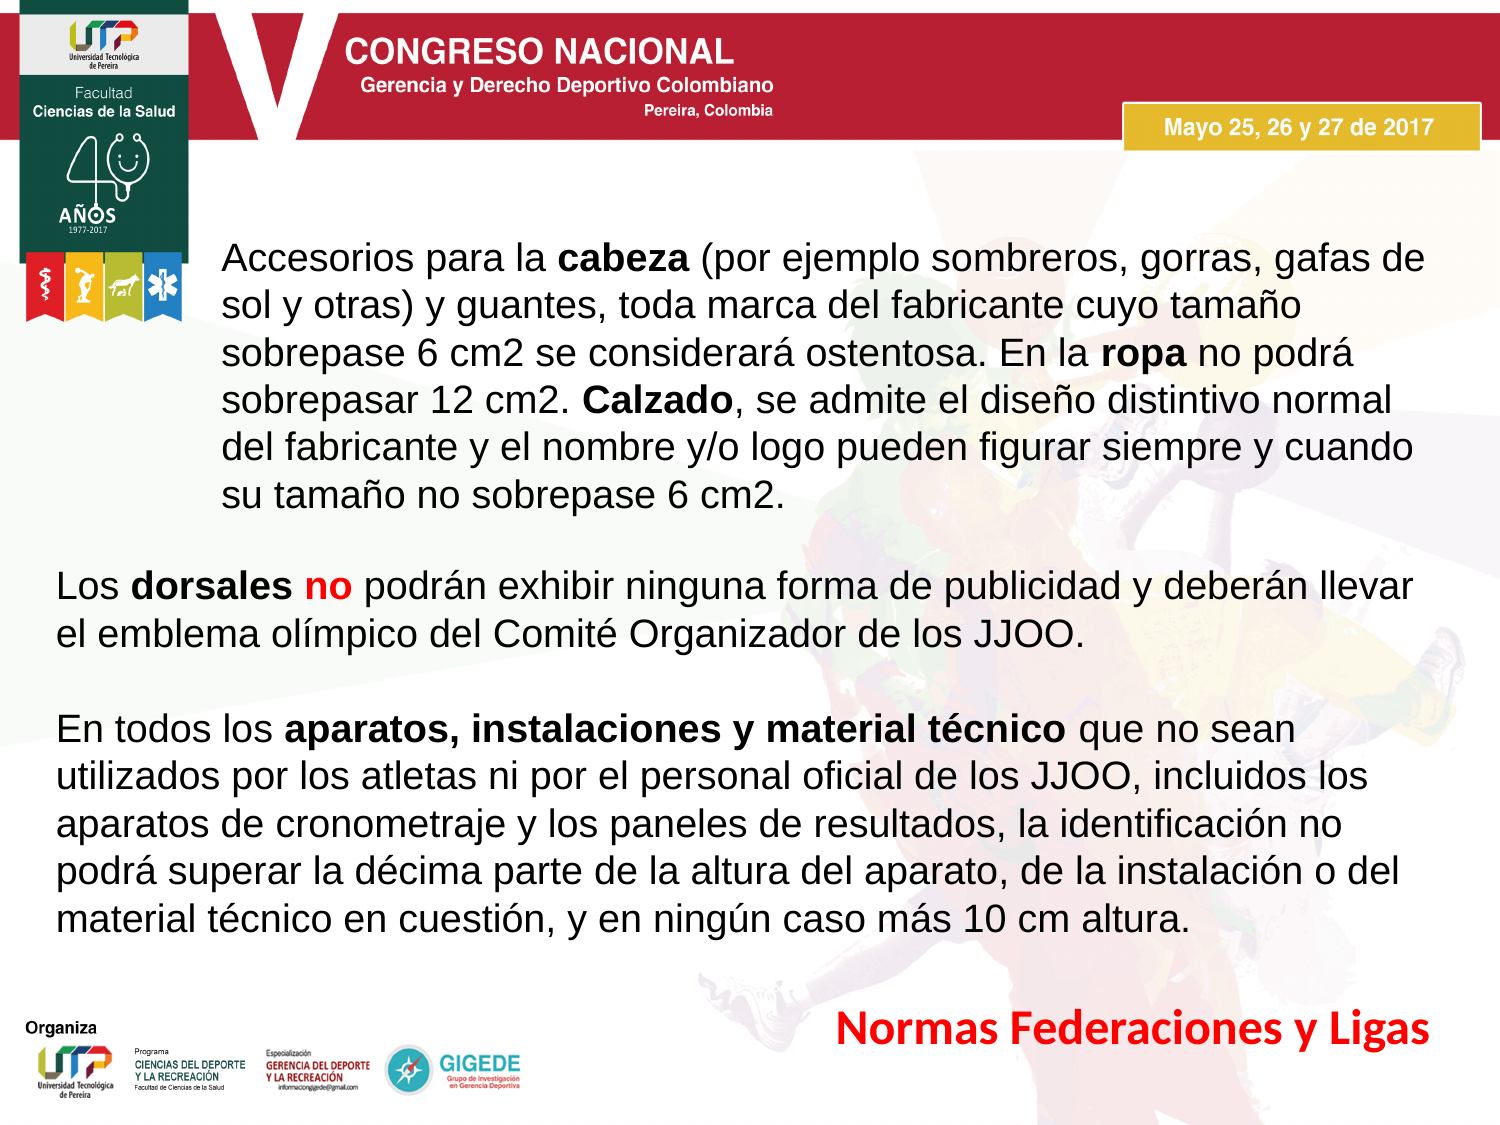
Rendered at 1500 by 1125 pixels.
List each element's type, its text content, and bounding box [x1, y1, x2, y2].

picture [0, 0, 1500, 1125]
text_box Accesorios para la cabeza (por ejemplo sombreros, gorras, gafas de sol y otras) y guantes, toda marca del fabricante cuyo tamaño sobrepase 6 cm2 se considerará ostentosa. En la ropa no podrá sobrepasar 12 cm2. Calzado, se admite el diseño distintivo normal del fabricante y el nombre y/o logo pueden figurar siempre y cuando su tamaño no sobrepase 6 cm2. [206, 224, 1459, 524]
text_box Normas Federaciones y Ligas [820, 987, 1459, 1063]
text_box Los dorsales no podrán exhibir ninguna forma de publicidad y deberán llevar el emblema olímpico del Comité Organizador de los JJOO. En todos los aparatos, instalaciones y material técnico que no sean utilizados por los atletas ni por el personal oficial de los JJOO, incluidos los aparatos de cronometraje y los paneles de resultados, la identificación no podrá superar la décima parte de la altura del aparato, de la instalación o del material técnico en cuestión, y en ningún caso más 10 cm altura. [41, 552, 1459, 948]
